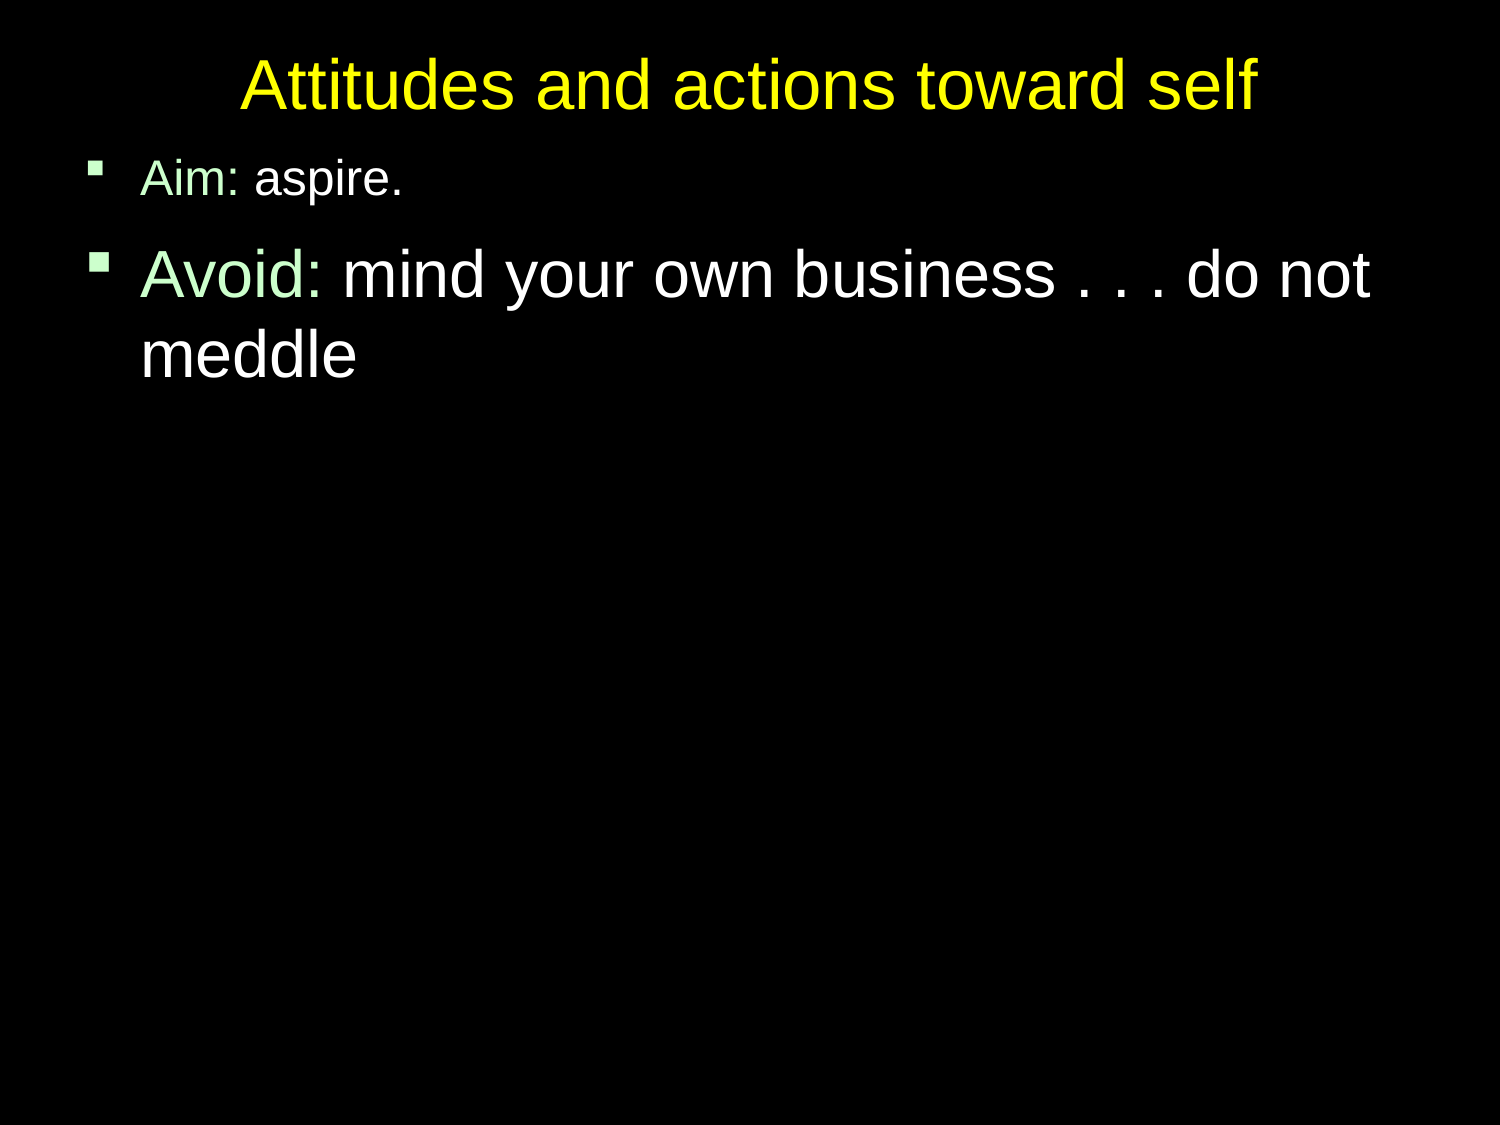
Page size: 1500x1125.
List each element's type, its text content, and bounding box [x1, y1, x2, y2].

title Attitudes and actions toward self [75, 12, 1425, 137]
list Aim: aspire. Avoid: mind your own business . . . do not meddle [68, 137, 1432, 1025]
